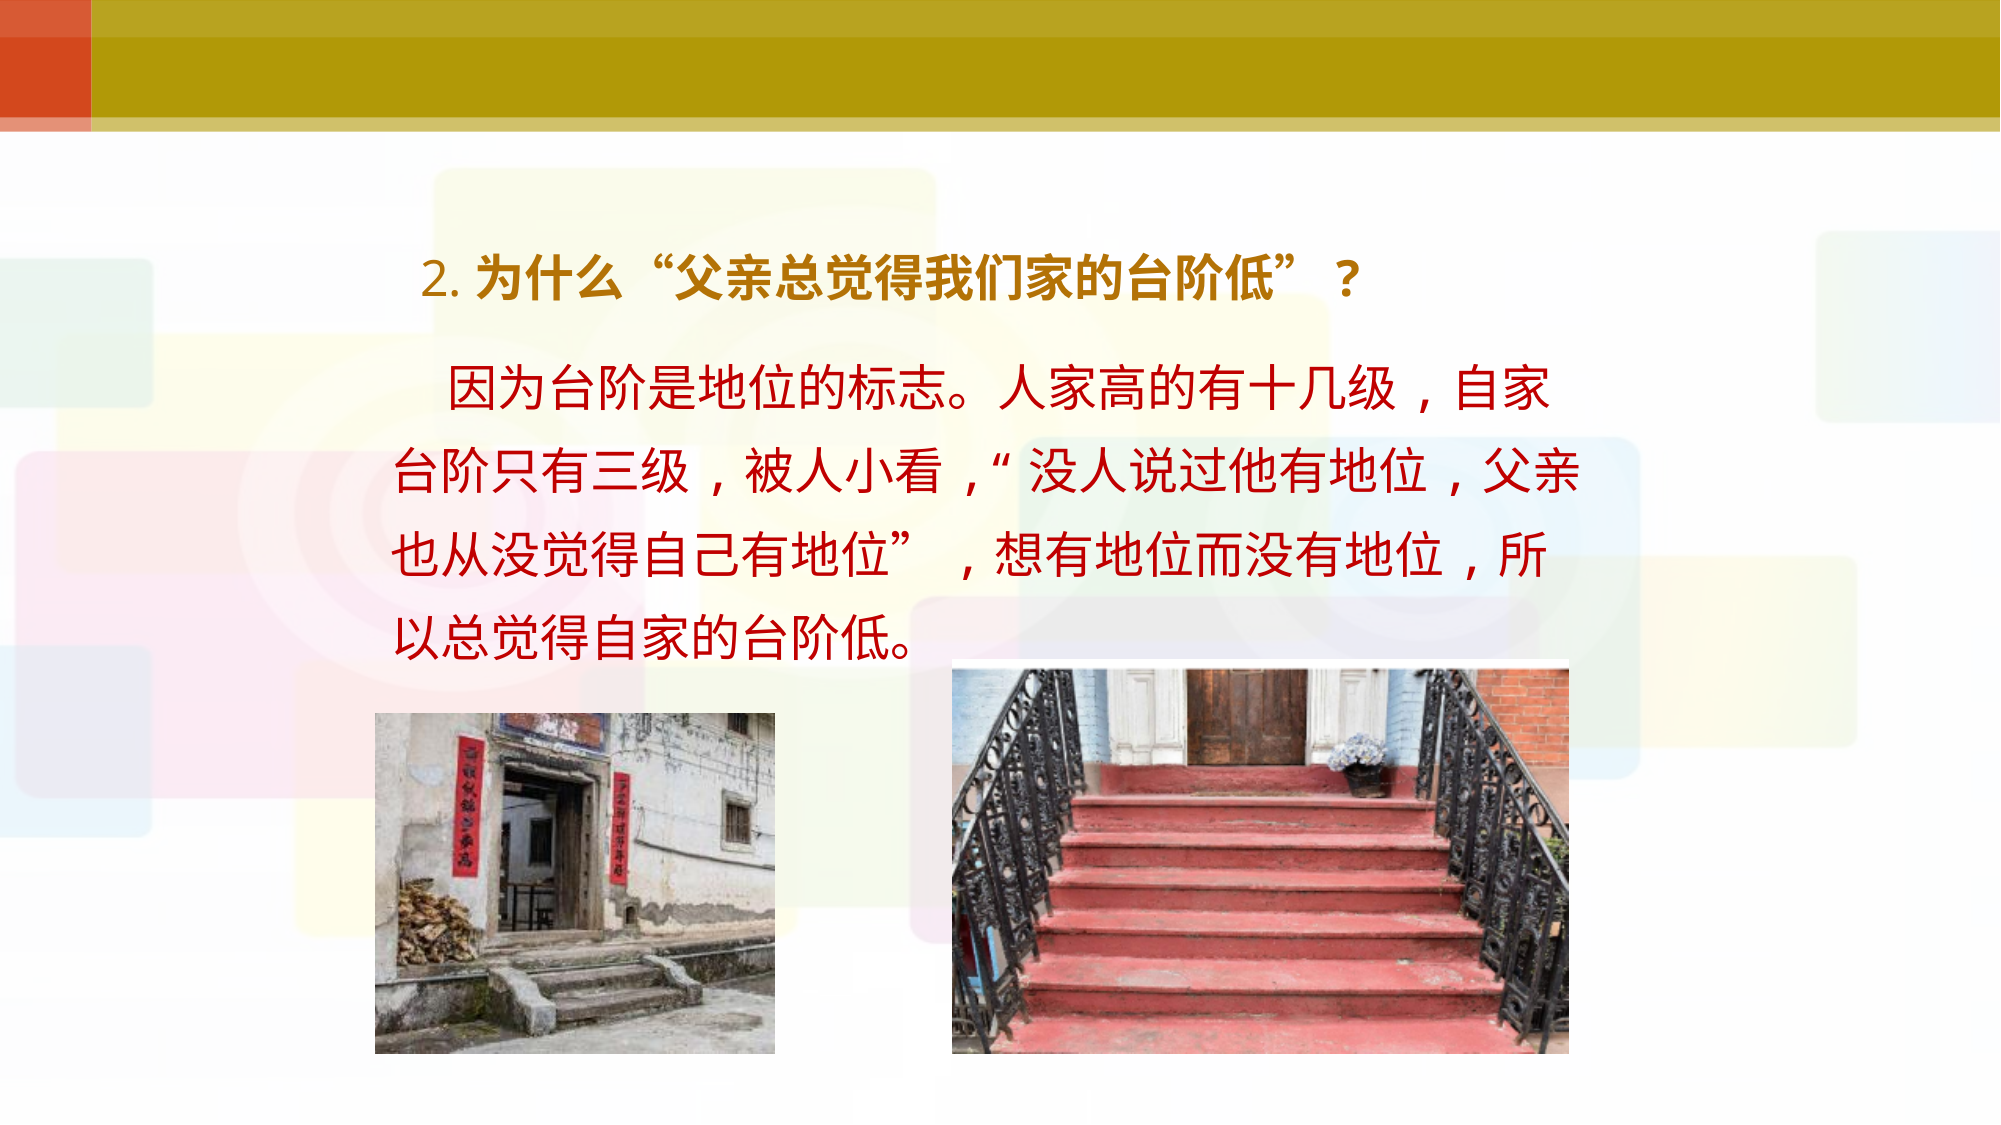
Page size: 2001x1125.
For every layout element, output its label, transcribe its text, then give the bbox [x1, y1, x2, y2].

text_box 因为台阶是地位的标志。人家高的有十几级,自家台阶只有三级,被人小看,“没人说过他有地位,父亲也从没觉得自己有地位”,想有地位而没有地位,所以总觉得自家的台阶低。 [375, 325, 1609, 856]
picture [375, 713, 775, 1054]
list 2.为什么“父亲总觉得我们家的台阶低”? [353, 233, 1647, 357]
picture [951, 659, 1569, 1054]
